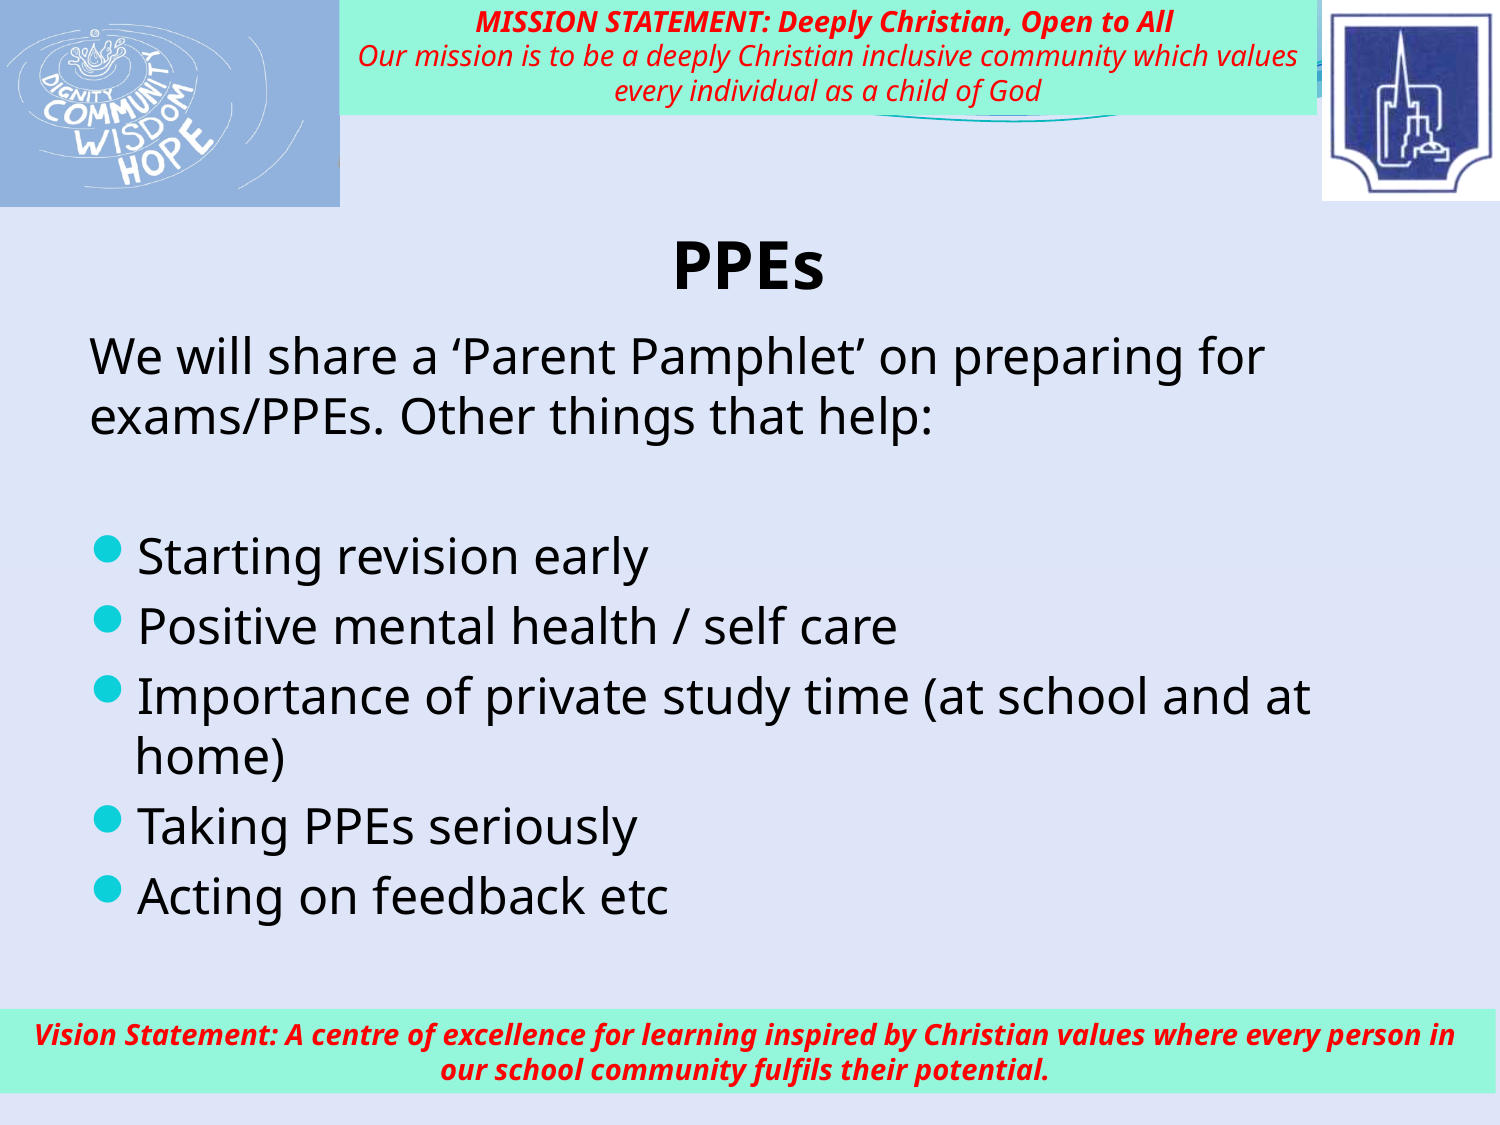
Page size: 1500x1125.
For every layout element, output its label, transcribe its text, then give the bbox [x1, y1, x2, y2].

list We will share a ‘Parent Pamphlet’ on preparing for exams/PPEs. Other things that help: Starting revision early Positive mental health / self care Importance of private study time (at school and at home) Taking PPEs seriously Acting on feedback etc [75, 317, 1425, 1008]
title PPEs [75, 90, 1425, 303]
text_box MISSION STATEMENT: Deeply Christian, Open to All Our mission is to be a deeply Christian inclusive community which values every individual as a child of God [343, 0, 1317, 116]
picture [1322, 0, 1500, 201]
text_box Vision Statement: A centre of excellence for learning inspired by Christian values where every person in our school community fulfils their potential. [0, 1008, 1496, 1094]
picture [0, 0, 340, 207]
